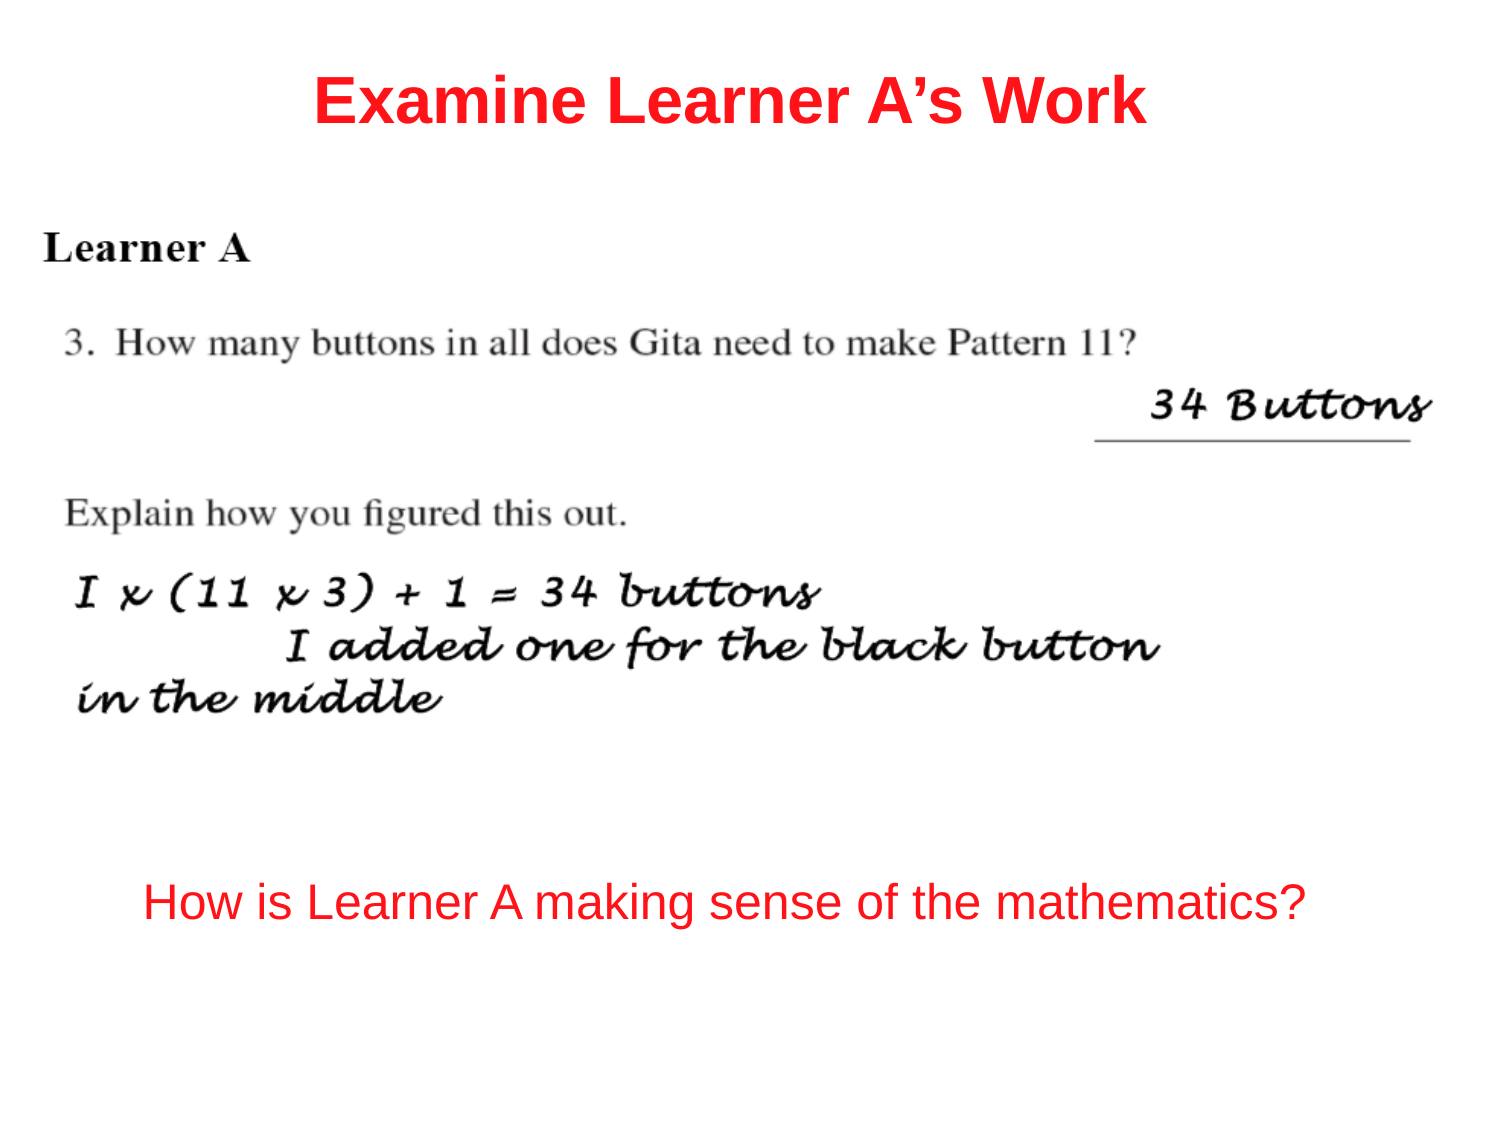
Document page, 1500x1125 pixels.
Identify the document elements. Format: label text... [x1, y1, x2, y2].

picture [37, 224, 1500, 801]
text_box How is Learner A making sense of the mathematics? [87, 862, 1363, 938]
text_box Examine Learner A’s Work [199, 49, 1263, 145]
